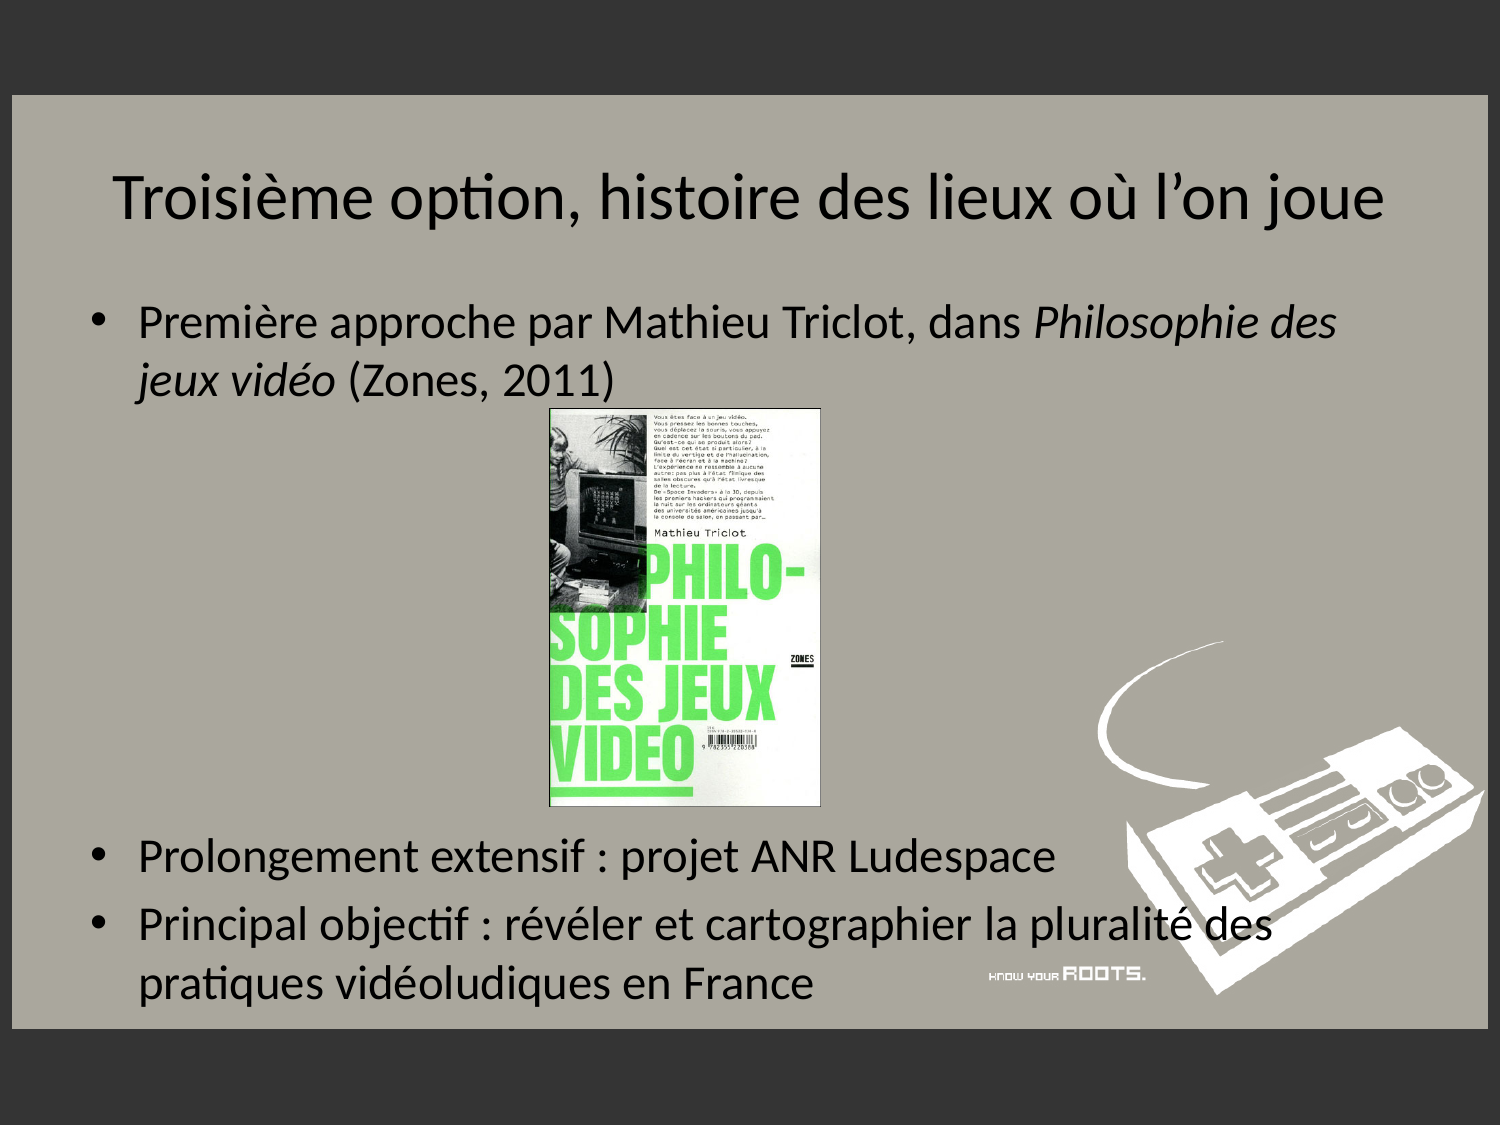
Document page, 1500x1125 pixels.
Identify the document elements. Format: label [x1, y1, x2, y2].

picture [11, 95, 1488, 1030]
